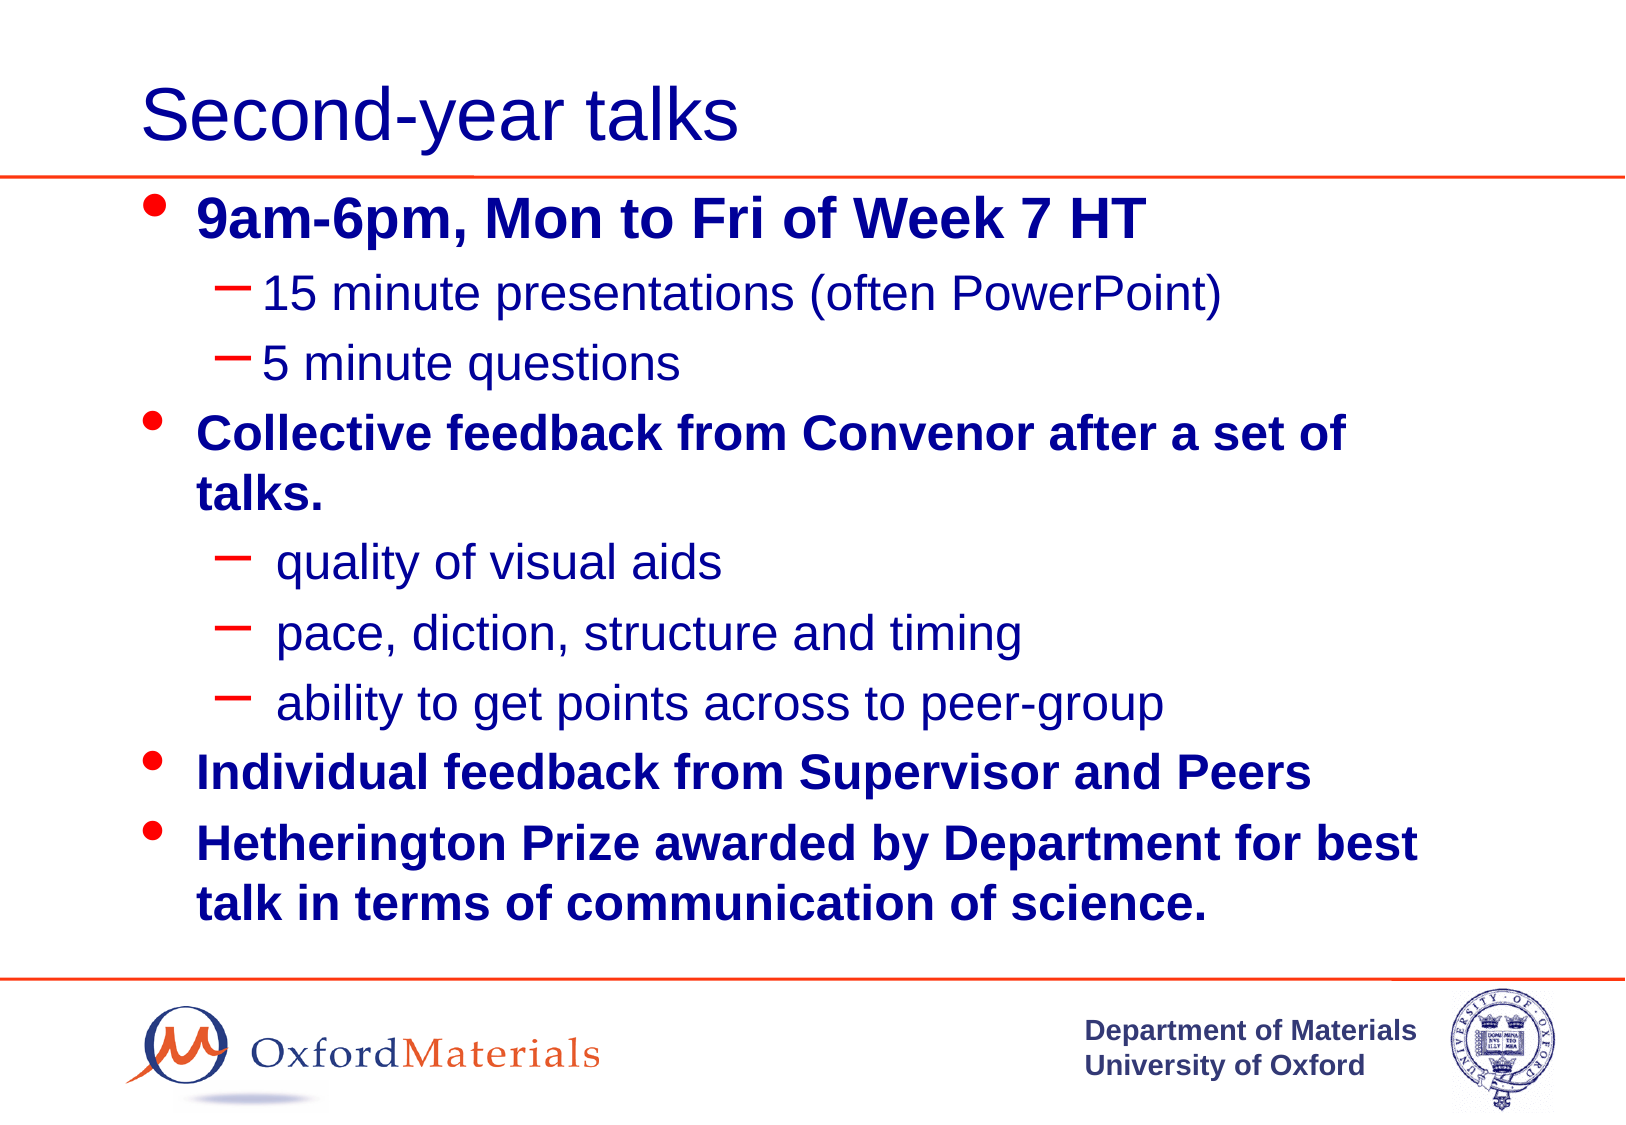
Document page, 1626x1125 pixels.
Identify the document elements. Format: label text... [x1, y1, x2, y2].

picture [125, 1006, 599, 1113]
picture [1449, 987, 1556, 1113]
list 9am-6pm, Mon to Fri of Week 7 HT 15 minute presentations (often PowerPoint) 5 minute questions Collective feedback from Convenor after a set of talks. quality of visual aids pace, diction, structure and timing ability to get points across to peer-group Individual feedback from Supervisor and Peers Hetherington Prize awarded by Department for best talk in terms of communication of science. [125, 172, 1500, 977]
title Second-year talks [125, 47, 1500, 172]
